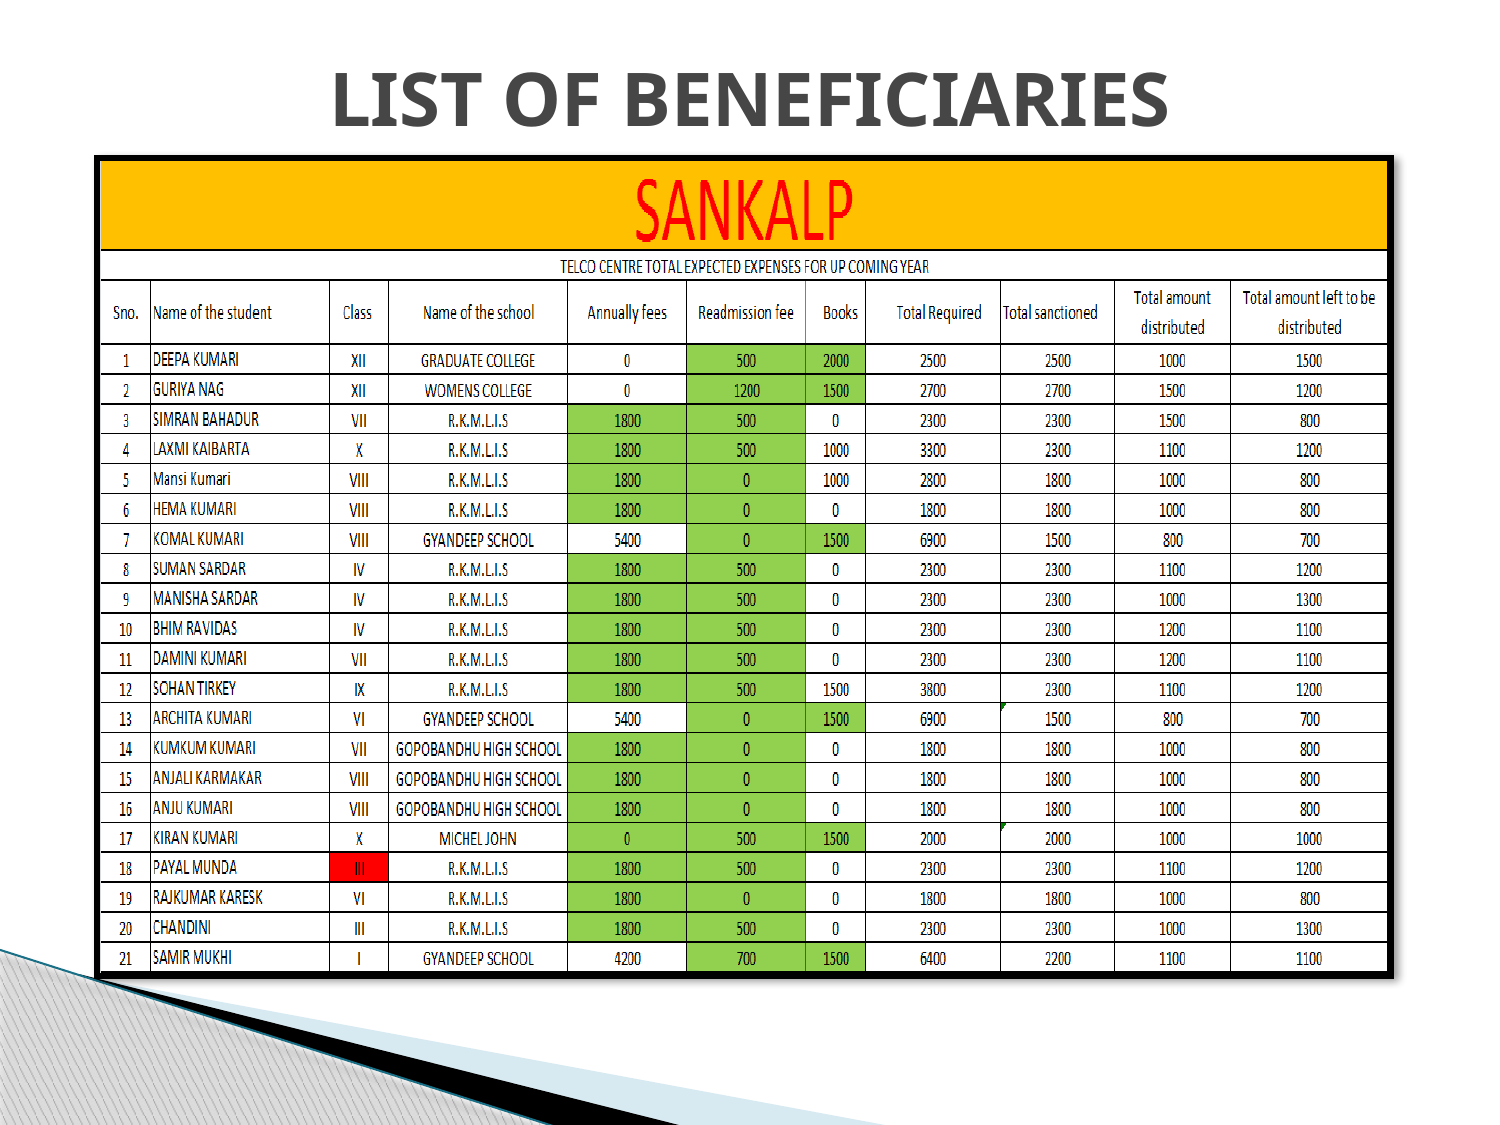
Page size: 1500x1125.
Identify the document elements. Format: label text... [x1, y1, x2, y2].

picture [100, 160, 1389, 973]
title LIST OF BENEFICIARIES [75, 45, 1425, 149]
